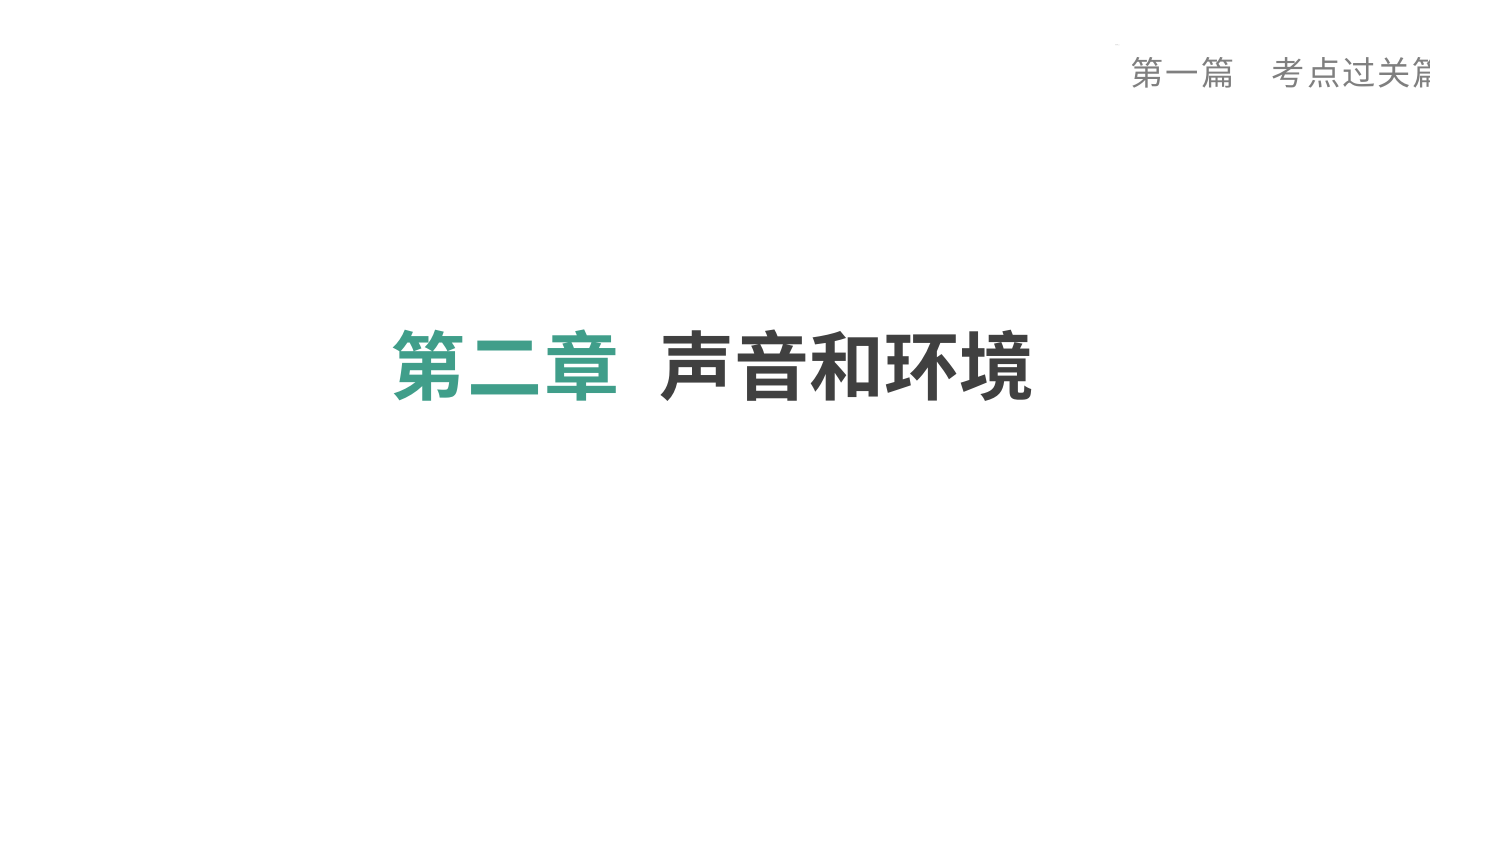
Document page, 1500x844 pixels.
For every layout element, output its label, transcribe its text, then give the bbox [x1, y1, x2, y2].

text_box 第一篇 考点过关篇 [1115, 44, 1462, 100]
text_box 第二章 声音和环境 [384, 295, 1041, 416]
